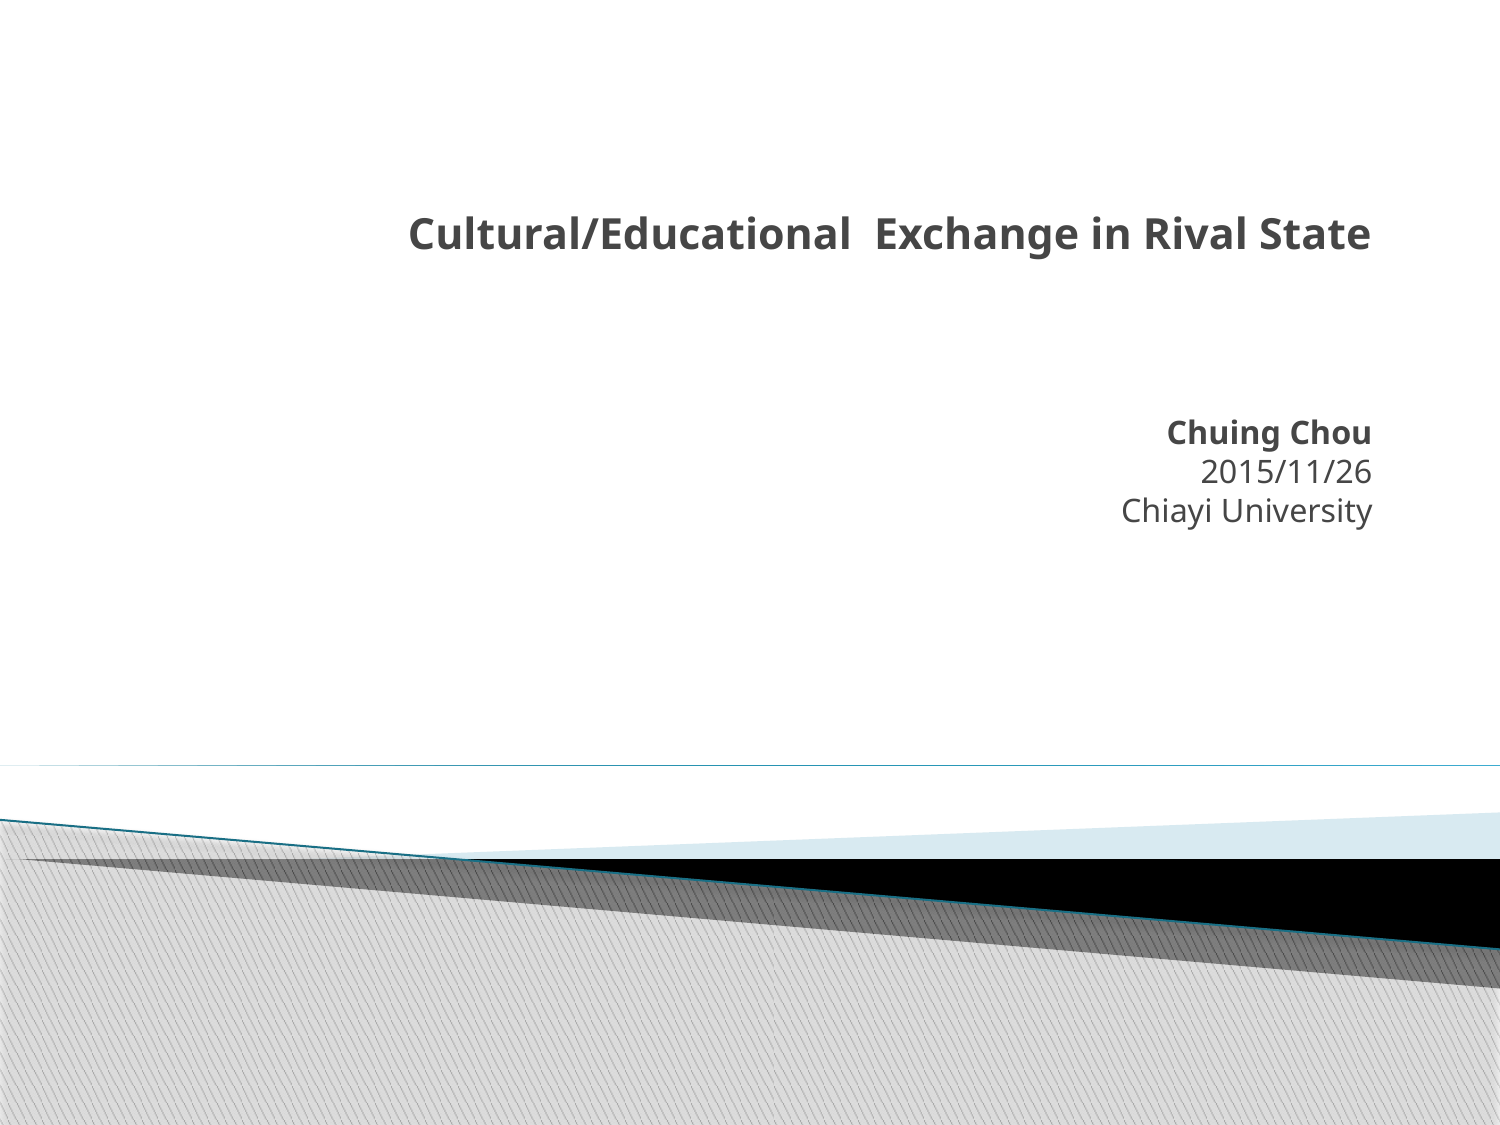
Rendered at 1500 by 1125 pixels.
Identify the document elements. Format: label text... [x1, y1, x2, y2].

picture [5, 859, 1500, 989]
title Cultural/Educational Exchange in Rival State Chuing Chou 2015/11/26 Chiayi University [112, 196, 1388, 588]
